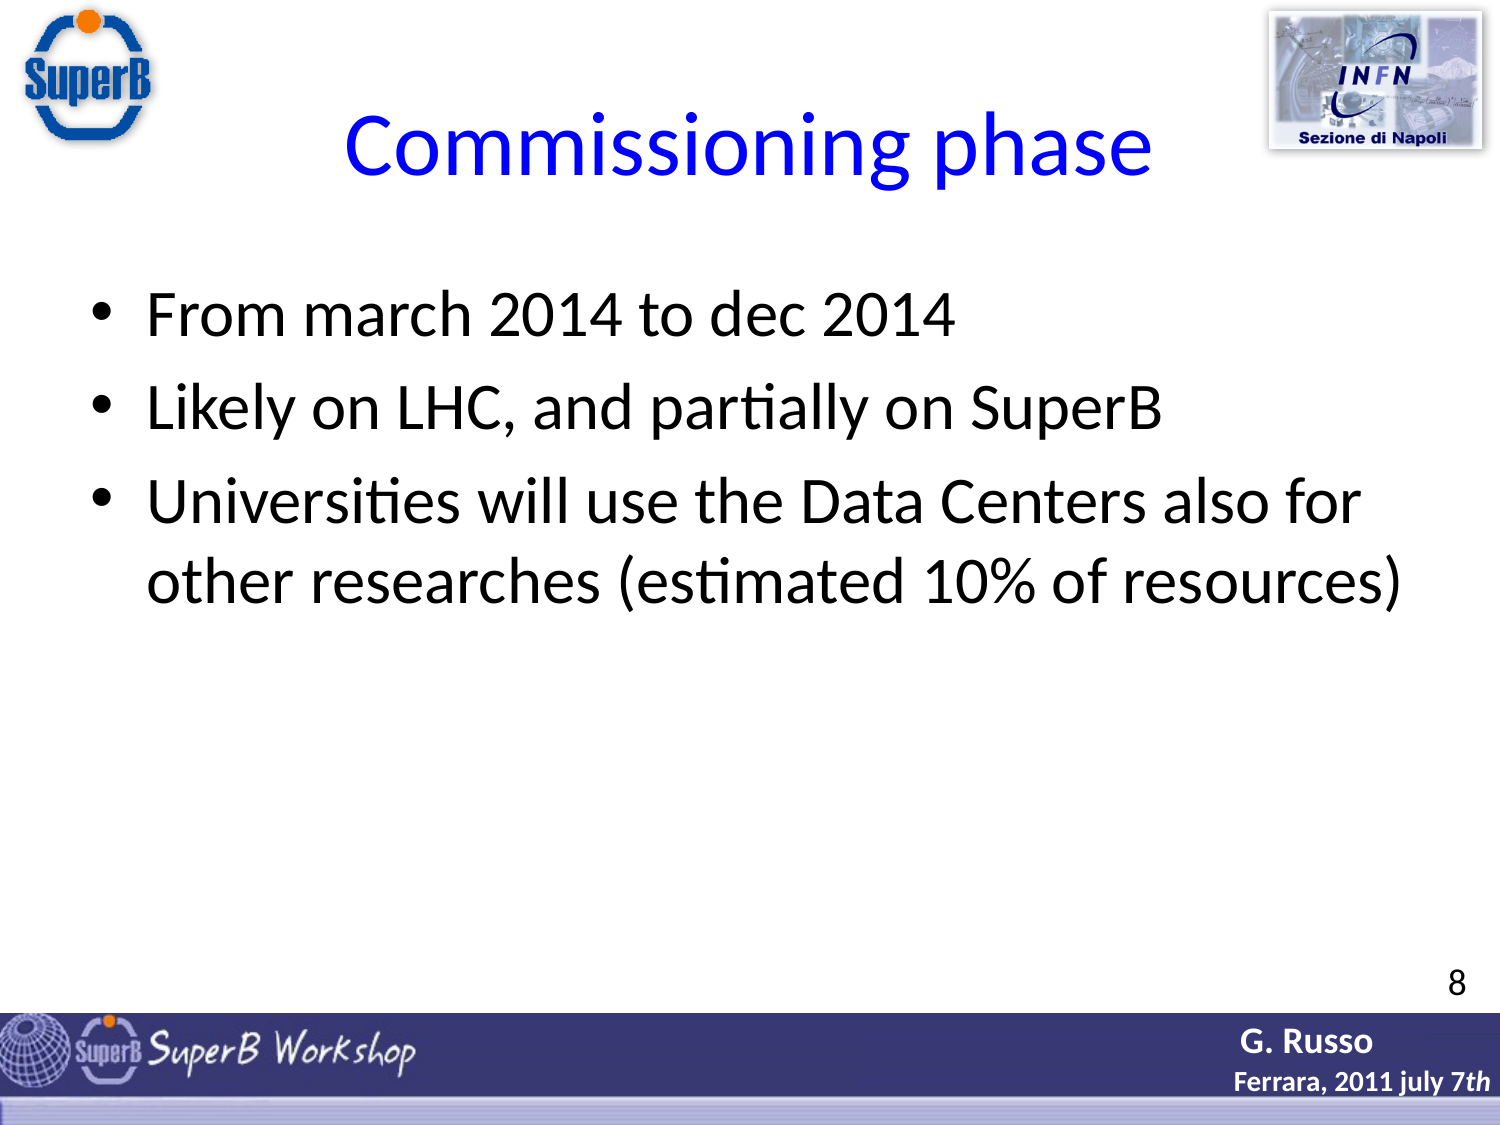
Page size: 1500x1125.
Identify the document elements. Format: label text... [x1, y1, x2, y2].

text_box 8 [1433, 950, 1482, 1011]
picture [1269, 11, 1483, 150]
title Commissioning phase [75, 45, 1425, 233]
picture [0, 1013, 1500, 1125]
list From march 2014 to dec 2014 Likely on LHC, and partially on SuperB Universities will use the Data Centers also for other researches (estimated 10% of resources) [75, 262, 1425, 1005]
picture [17, 6, 158, 145]
text_box G. Russo [1225, 1008, 1486, 1012]
